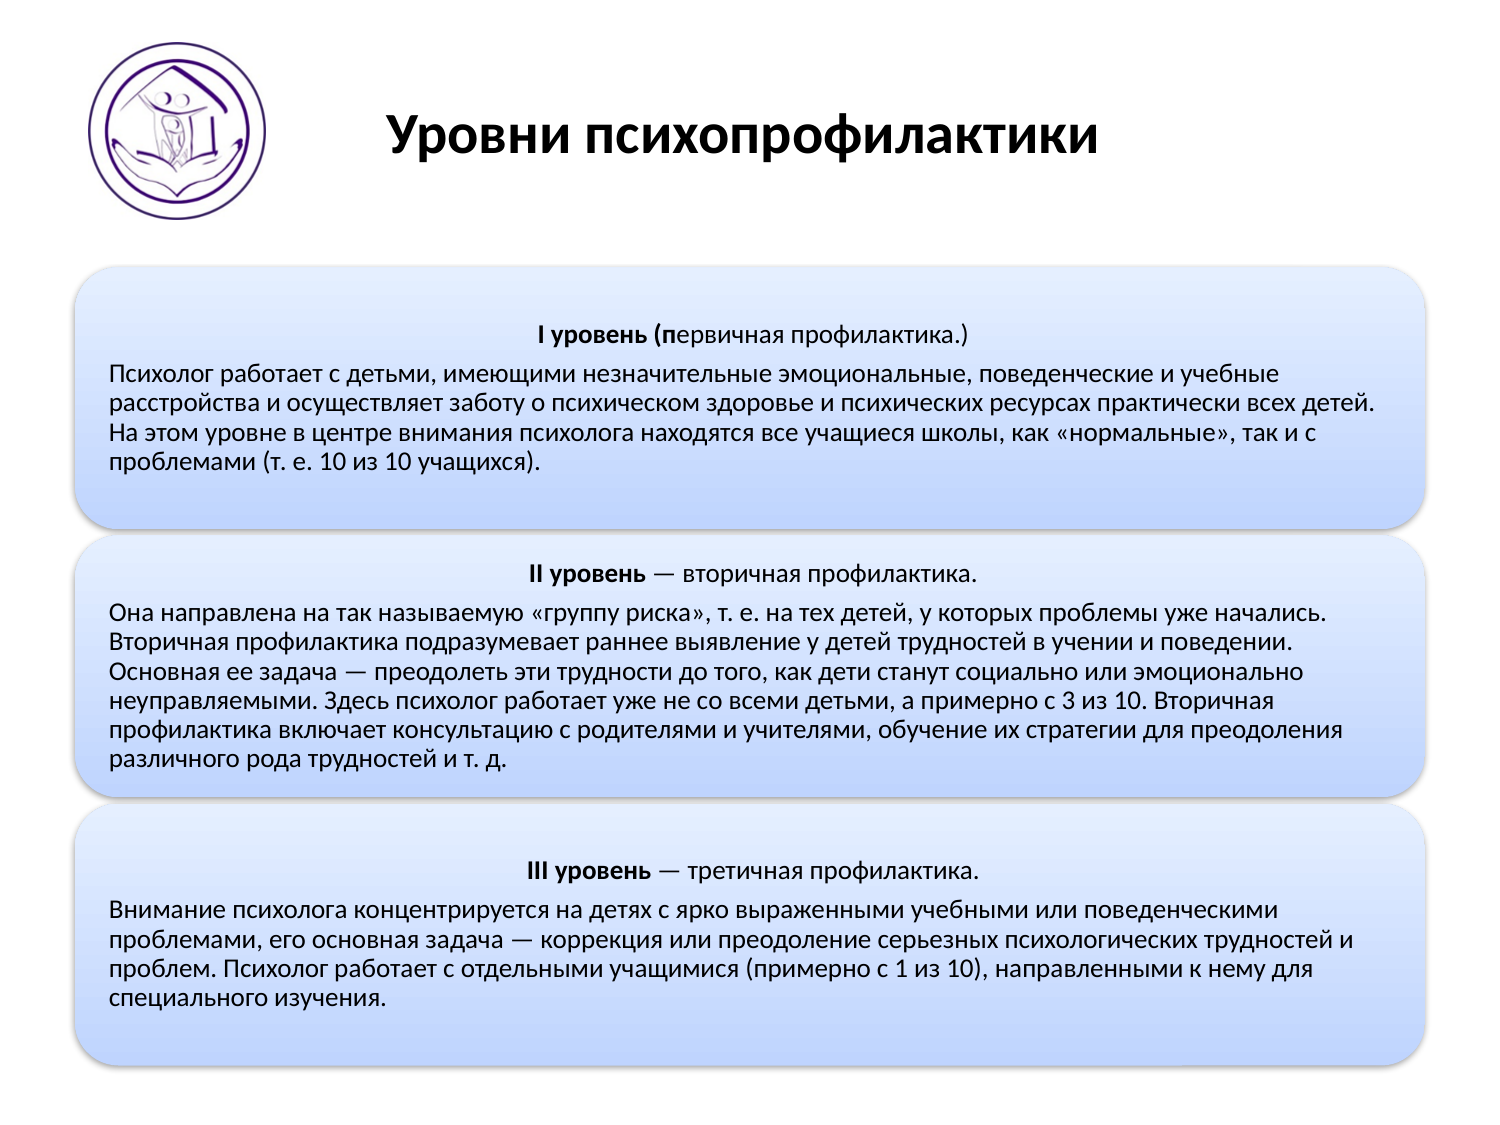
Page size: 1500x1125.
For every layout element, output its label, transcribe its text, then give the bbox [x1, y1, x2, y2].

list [74, 262, 1426, 1071]
title Уровни психопрофилактики [75, 45, 1425, 233]
picture [88, 42, 266, 221]
